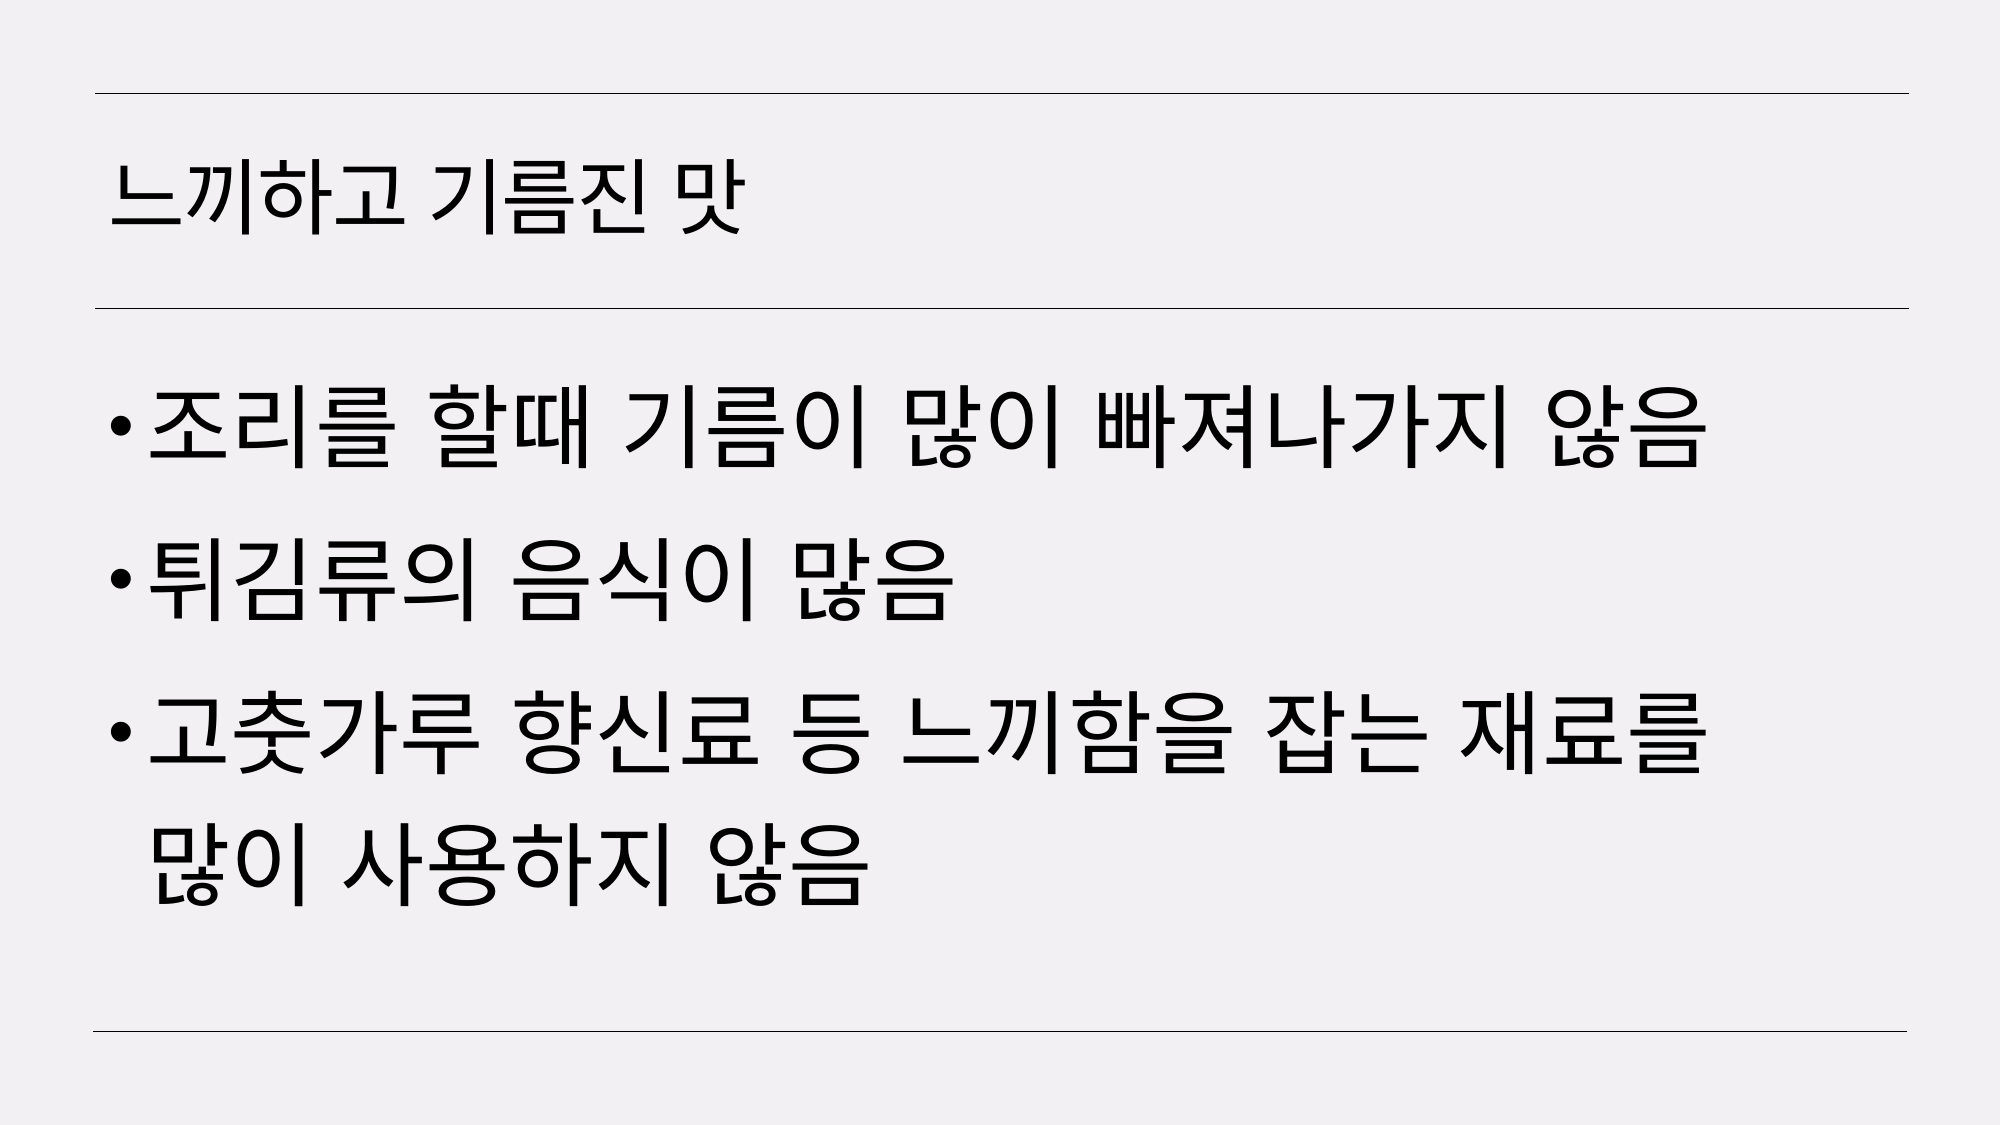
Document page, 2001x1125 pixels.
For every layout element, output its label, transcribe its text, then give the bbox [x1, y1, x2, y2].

list 조리를 할때 기름이 많이 빠져나가지 않음 튀김류의 음식이 많음 고춧가루 향신료 등 느끼함을 잡는 재료를 많이 사용하지 않음 [93, 340, 1908, 983]
title 느끼하고 기름진 맛 [93, 113, 1907, 291]
